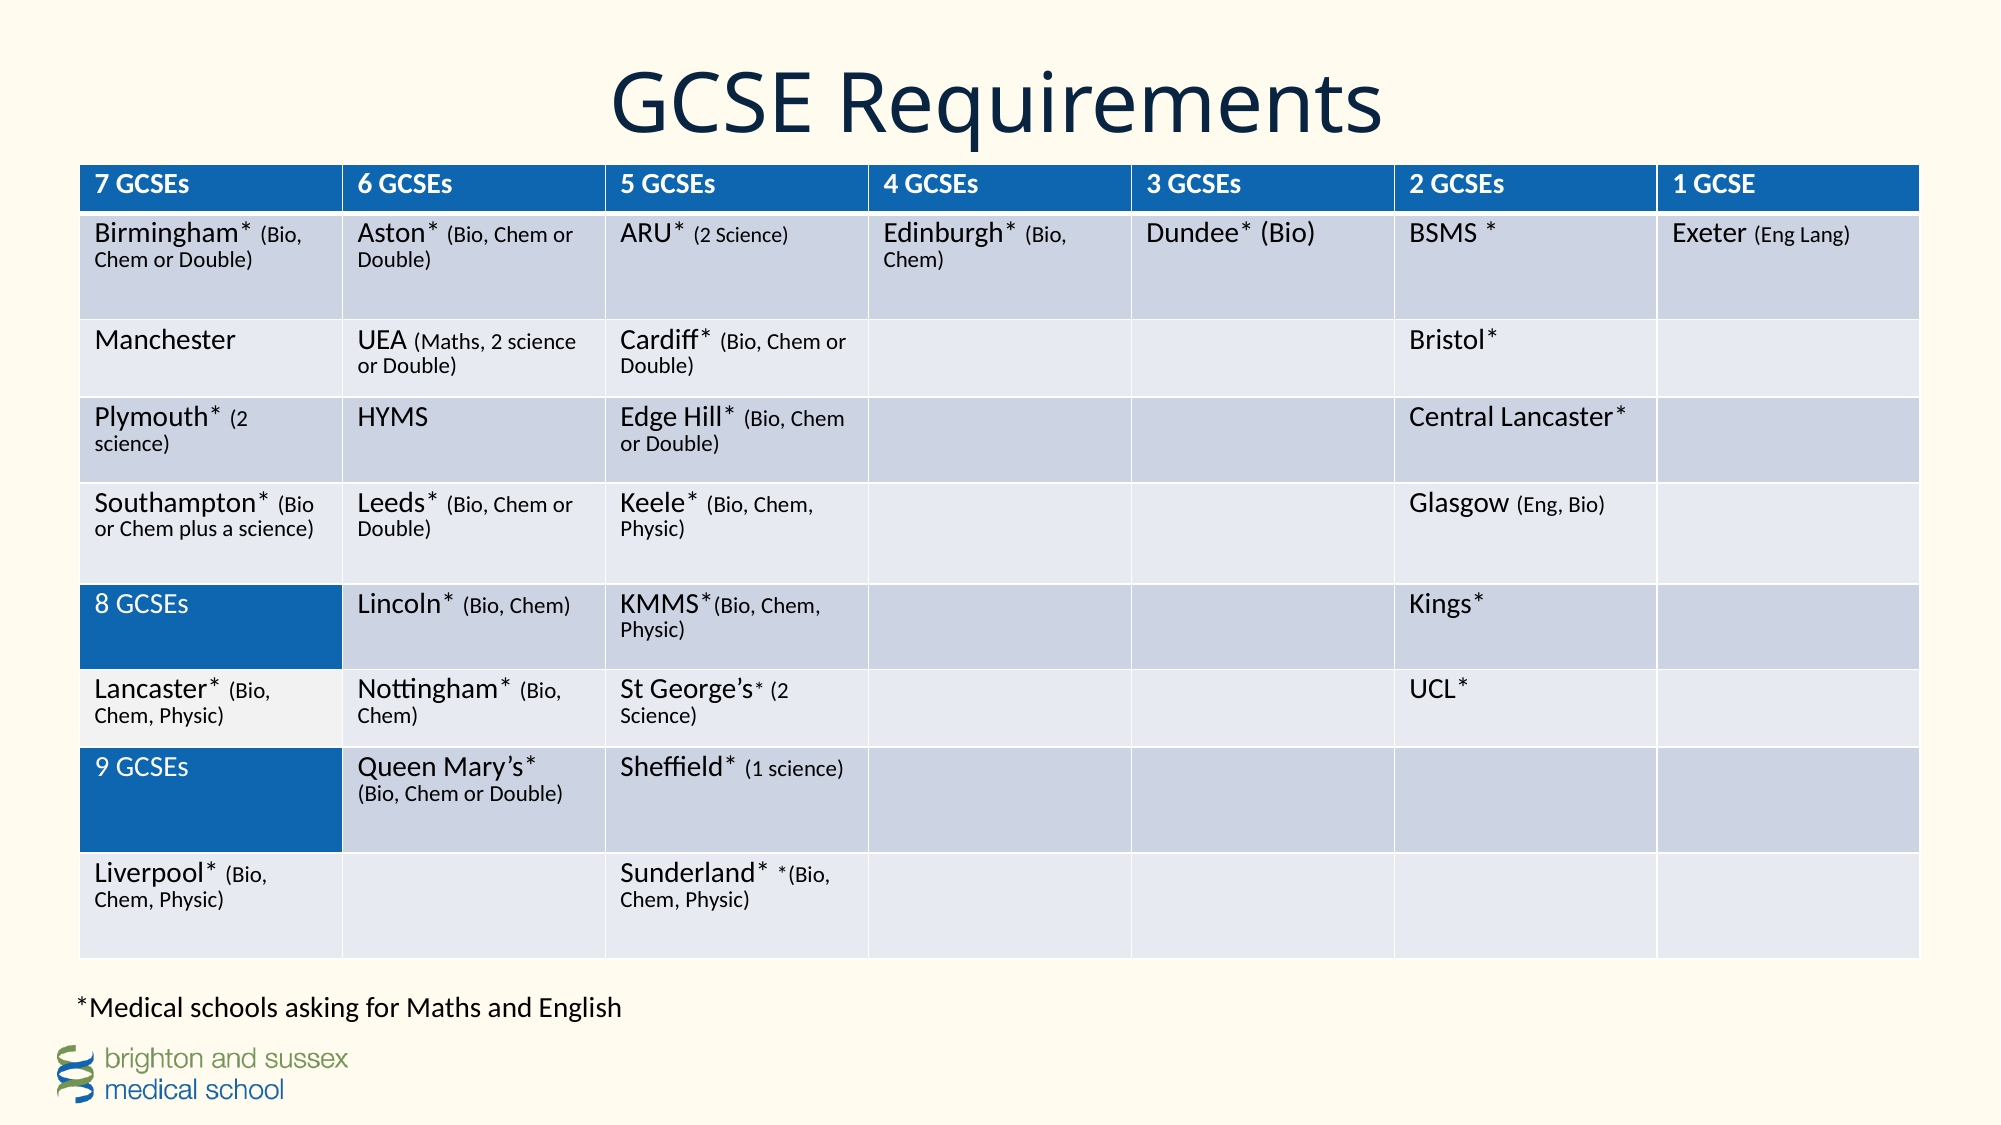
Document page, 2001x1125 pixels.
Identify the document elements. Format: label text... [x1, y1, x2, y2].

table_cell [869, 484, 1131, 583]
table_cell 8 GCSEs [80, 585, 342, 669]
table_cell Exeter (Eng Lang) [1658, 216, 1919, 319]
table_cell [1132, 748, 1394, 852]
table_cell [1395, 748, 1656, 852]
table_header 6 GCSEs [343, 165, 605, 211]
table_cell KMMS*(Bio, Chem, Physic) [606, 585, 868, 669]
table_header 5 GCSEs [606, 165, 868, 211]
table_cell [1132, 320, 1394, 396]
table_cell Cardiff* (Bio, Chem or Double) [606, 320, 868, 396]
table_cell [1132, 484, 1394, 583]
table_cell Queen Mary’s* (Bio, Chem or Double) [343, 748, 605, 852]
table_cell [1395, 854, 1656, 958]
table_cell [1658, 320, 1919, 396]
table_cell Edge Hill* (Bio, Chem or Double) [606, 398, 868, 482]
table_cell [1132, 585, 1394, 669]
picture [54, 1042, 348, 1104]
table_cell Lancaster* (Bio, Chem, Physic) [80, 670, 342, 746]
table_cell [1658, 748, 1919, 852]
table_cell [343, 854, 605, 958]
table_cell Liverpool* (Bio, Chem, Physic) [80, 854, 342, 958]
table_cell [869, 854, 1131, 958]
table_cell Kings* [1395, 585, 1656, 669]
table_cell St George’s* (2 Science) [606, 670, 868, 746]
table_header 1 GCSE [1658, 165, 1919, 211]
table_cell Glasgow (Eng, Bio) [1395, 484, 1656, 583]
table_cell Leeds* (Bio, Chem or Double) [343, 484, 605, 583]
table_cell [1658, 585, 1919, 669]
table_cell [1132, 398, 1394, 482]
table_cell [1658, 484, 1919, 583]
table_header 3 GCSEs [1132, 165, 1394, 211]
table_cell [1132, 670, 1394, 746]
table_cell Edinburgh* (Bio, Chem) [869, 216, 1131, 319]
table_header 4 GCSEs [869, 165, 1131, 211]
table_cell Aston* (Bio, Chem or Double) [343, 216, 605, 319]
table_cell [1658, 398, 1919, 482]
table_cell Southampton* (Bio or Chem plus a science) [80, 484, 342, 583]
table_cell [1132, 854, 1394, 958]
table_cell Lincoln* (Bio, Chem) [343, 585, 605, 669]
table_cell [1658, 670, 1919, 746]
table_cell Birmingham* (Bio, Chem or Double) [80, 216, 342, 319]
table_cell [1658, 854, 1919, 958]
table_cell ARU* (2 Science) [606, 216, 868, 319]
table_cell HYMS [343, 398, 605, 482]
table_cell Sheffield* (1 science) [606, 748, 868, 852]
table_cell UCL* [1395, 670, 1656, 746]
table_cell [869, 398, 1131, 482]
table_cell BSMS * [1395, 216, 1656, 319]
title GCSE Requirements [60, 52, 1935, 184]
table_cell Bristol* [1395, 320, 1656, 396]
table_cell UEA (Maths, 2 science or Double) [343, 320, 605, 396]
table_header 2 GCSEs [1395, 165, 1656, 211]
table_cell 9 GCSEs [80, 748, 342, 852]
table_cell Nottingham* (Bio, Chem) [343, 670, 605, 746]
table_cell Dundee* (Bio) [1132, 216, 1394, 319]
table_cell Central Lancaster* [1395, 398, 1656, 482]
table_cell Plymouth* (2 science) [80, 398, 342, 482]
table_cell [869, 670, 1131, 746]
table_cell [869, 748, 1131, 852]
table_cell Keele* (Bio, Chem, Physic) [606, 484, 868, 583]
table_cell [869, 585, 1131, 669]
table_header 7 GCSEs [80, 165, 342, 211]
table_cell Manchester [80, 320, 342, 396]
text_box *Medical schools asking for Maths and English [60, 981, 1334, 1031]
table_cell [869, 320, 1131, 396]
table_cell Sunderland* *(Bio, Chem, Physic) [606, 854, 868, 958]
